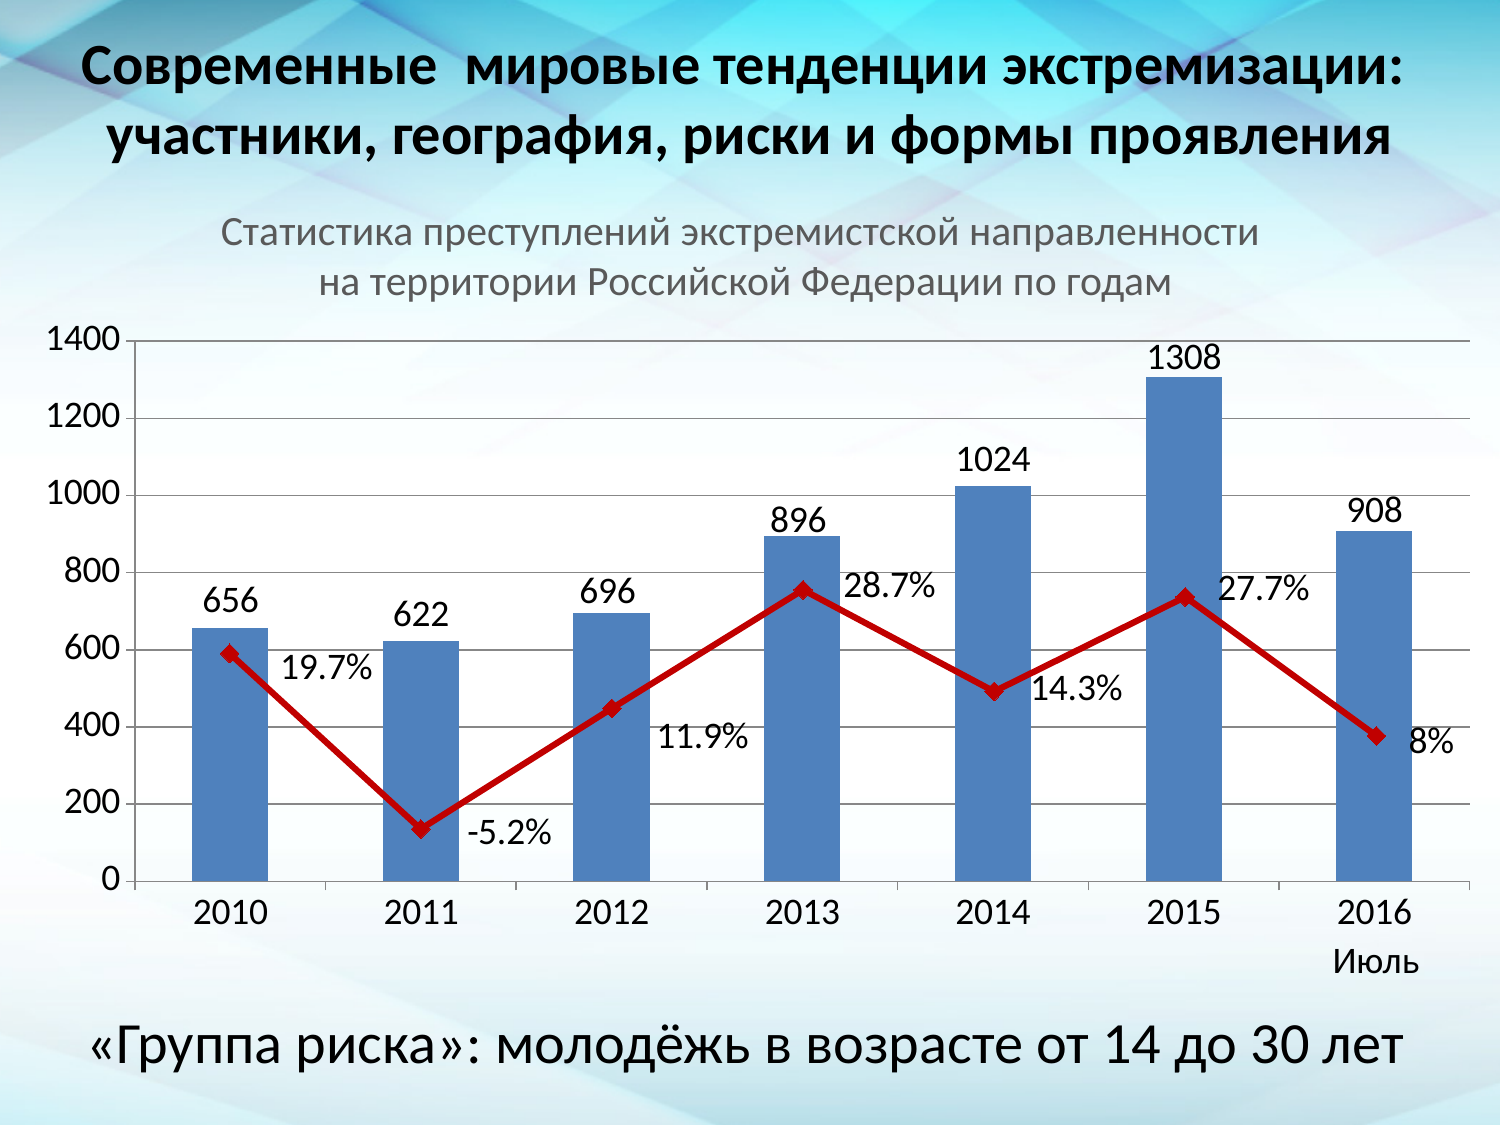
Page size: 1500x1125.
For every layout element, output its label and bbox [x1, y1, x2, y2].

picture [0, 0, 1500, 538]
picture [0, 870, 1500, 1125]
chart [0, 219, 1500, 977]
